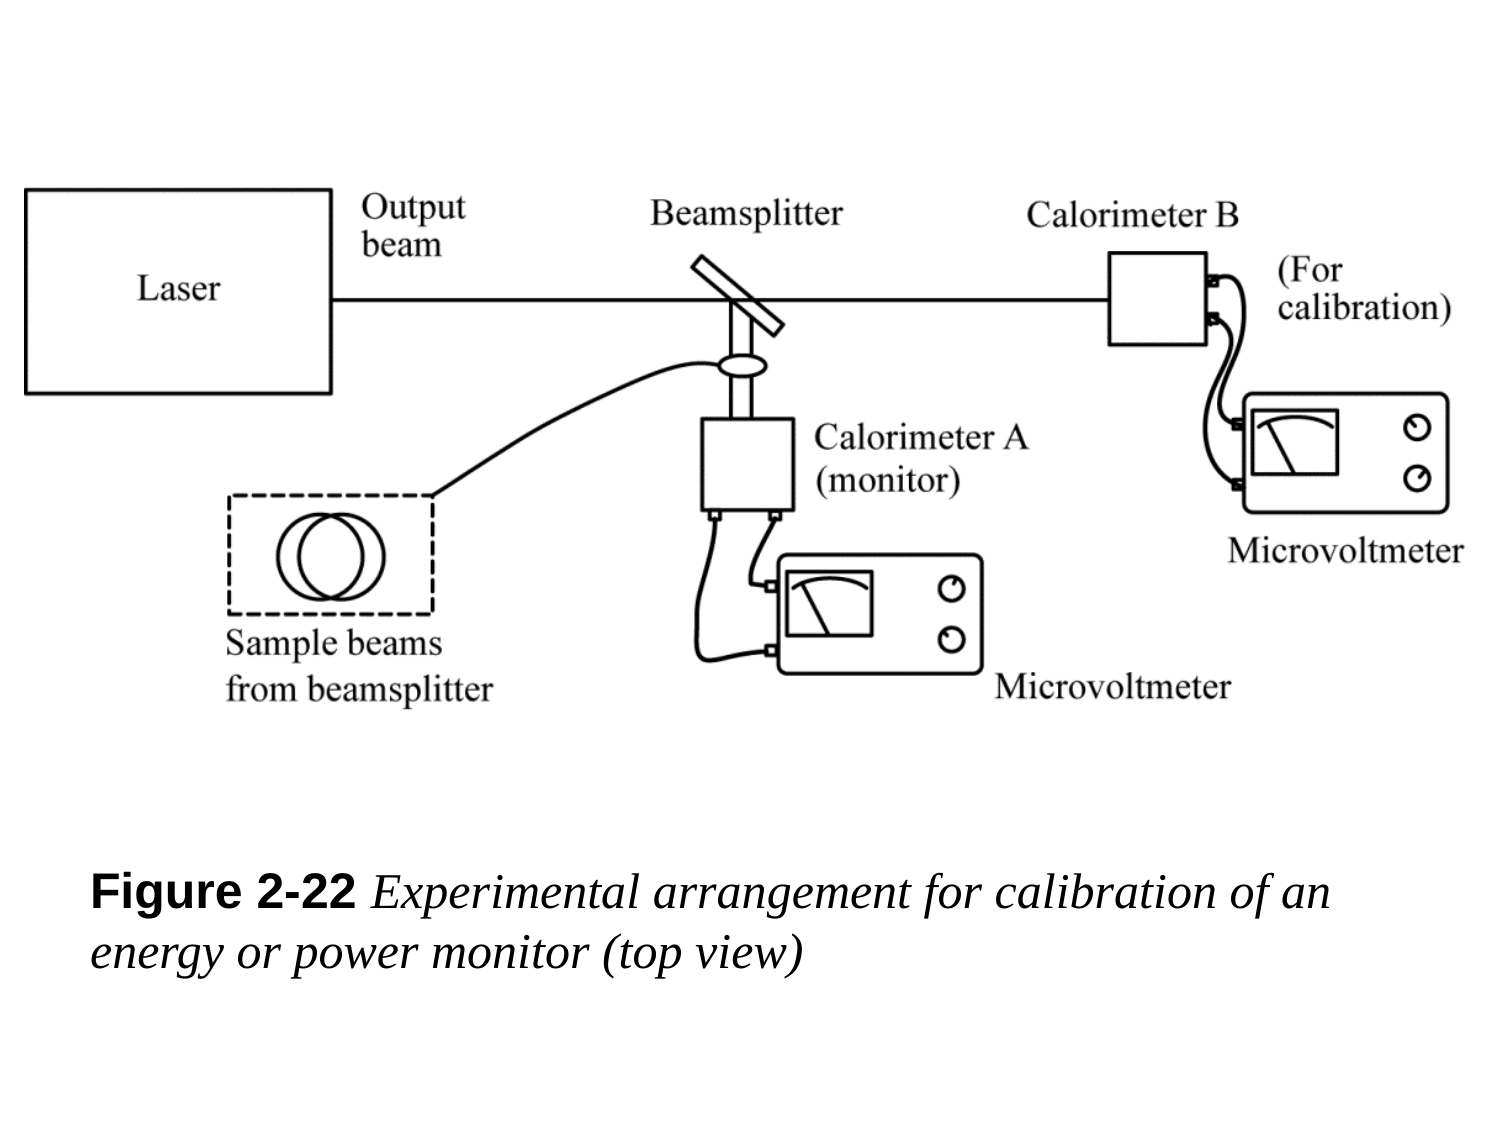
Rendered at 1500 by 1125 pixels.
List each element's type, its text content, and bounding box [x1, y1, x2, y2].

title Figure 2-22 Experimental arrangement for calibration of an energy or power monitor (top view) [75, 825, 1425, 1013]
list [24, 187, 1466, 713]
